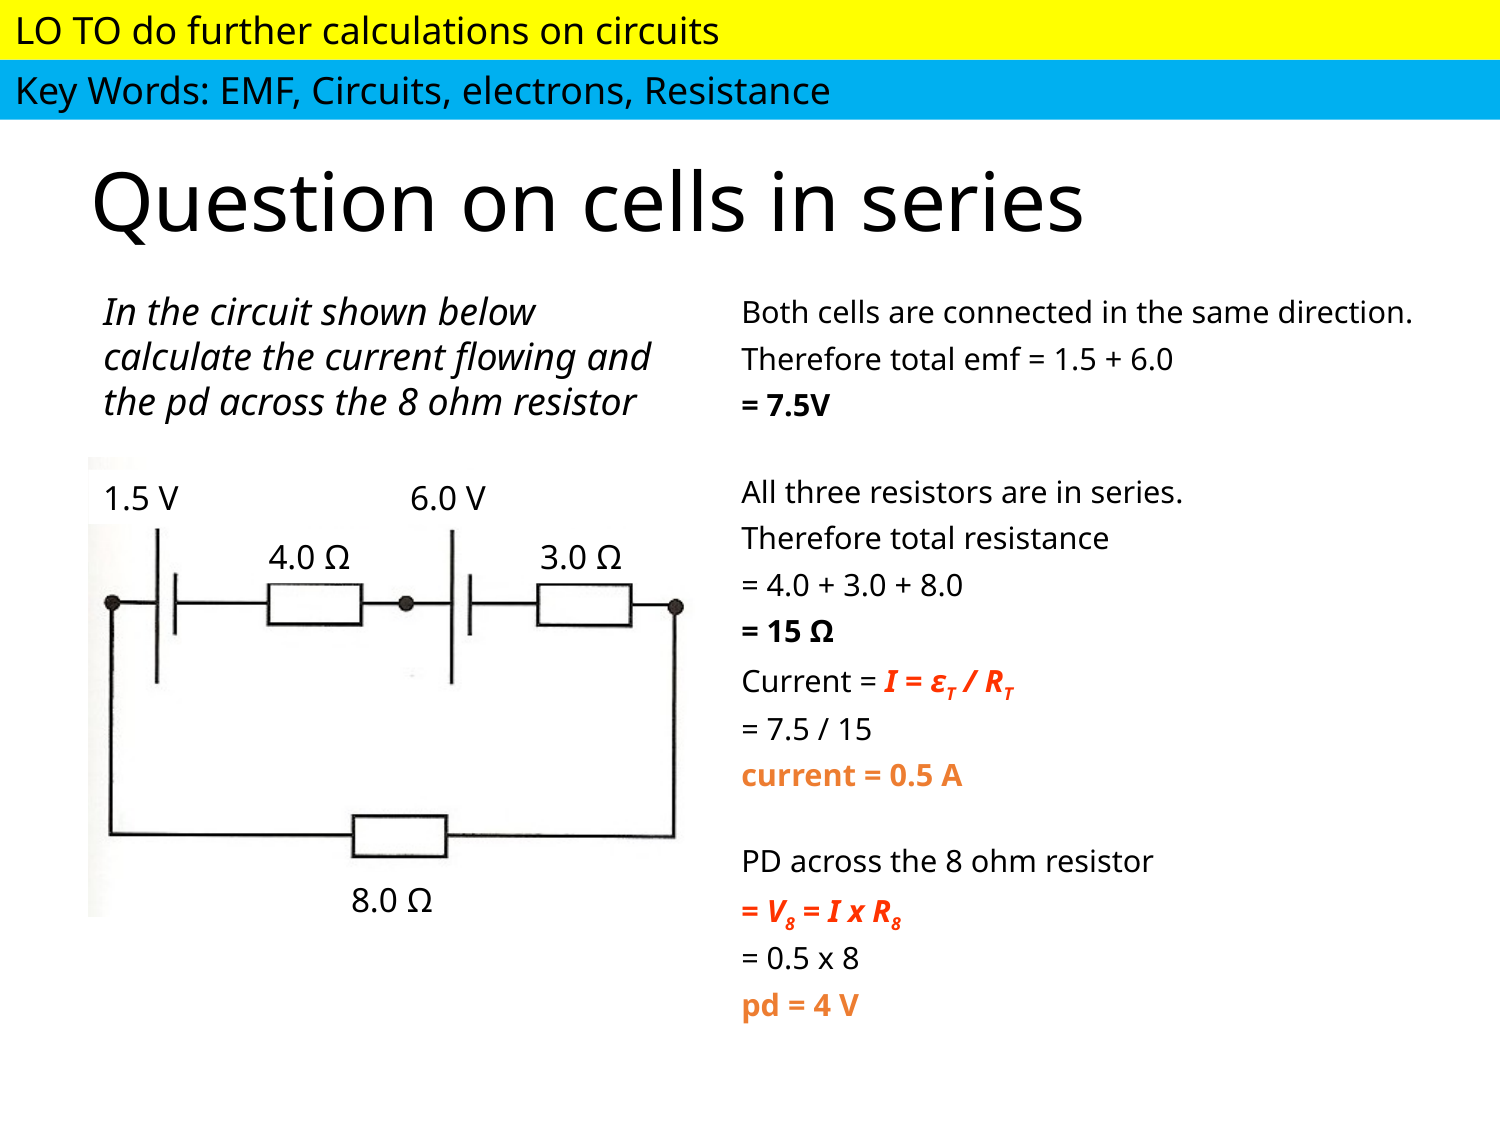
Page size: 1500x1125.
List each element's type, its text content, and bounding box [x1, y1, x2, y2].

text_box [88, 457, 703, 927]
text_box In the circuit shown below calculate the current flowing and the pd across the 8 ohm resistor [88, 280, 703, 431]
title Question on cells in series [75, 152, 1425, 257]
list Both cells are connected in the same direction. Therefore total emf = 1.5 + 6.0 = 7.5V All three resistors are in series. Therefore total resistance = 4.0 + 3.0 + 8.0 = 15 Ω Current = I = εT / RT = 7.5 / 15 current = 0.5 A PD across the 8 ohm resistor = V8 = I x R8 = 0.5 x 8 pd = 4 V [726, 292, 1459, 1035]
